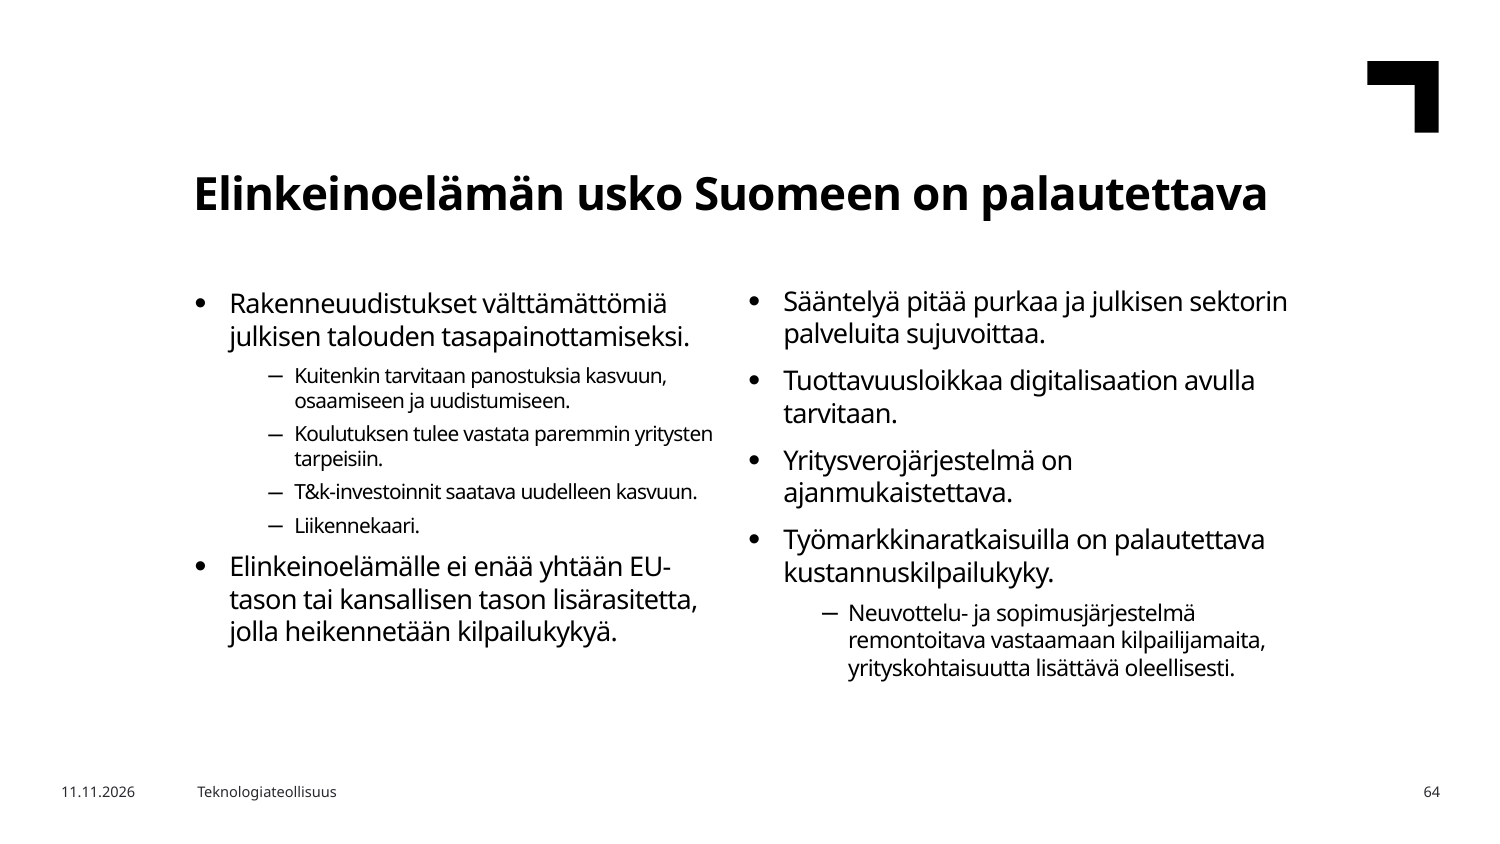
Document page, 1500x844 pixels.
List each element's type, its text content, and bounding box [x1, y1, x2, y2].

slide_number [46, 775, 182, 803]
list Sääntelyä pitää purkaa ja julkisen sektorin palveluita sujuvoittaa. Tuottavuusloikkaa digitalisaation avulla tarvitaan. Yritysverojärjestelmä on ajanmukaistettava. Työmarkkinaratkaisuilla on palautettava kustannuskilpailukyky. Neuvottelu- ja sopimusjärjestelmä remontoitava vastaamaan kilpailijamaita, yrityskohtaisuutta lisättävä oleellisesti. [729, 276, 1304, 752]
footer Teknologiateollisuus [182, 775, 395, 803]
list Rakenneuudistukset välttämättömiä julkisen talouden tasapainottamiseksi. Kuitenkin tarvitaan panostuksia kasvuun, osaamiseen ja uudistumiseen. Koulutuksen tulee vastata paremmin yritysten tarpeisiin. T&k-investoinnit saatava uudelleen kasvuun. Liikennekaari. Elinkeinoelämälle ei enää yhtään EU-tason tai kansallisen tason lisärasitetta, jolla heikennetään kilpailukykyä. [175, 279, 750, 755]
slide_number 64 [1313, 775, 1456, 803]
list Elinkeinoelämän usko Suomeen on palautettava [175, 156, 1353, 217]
